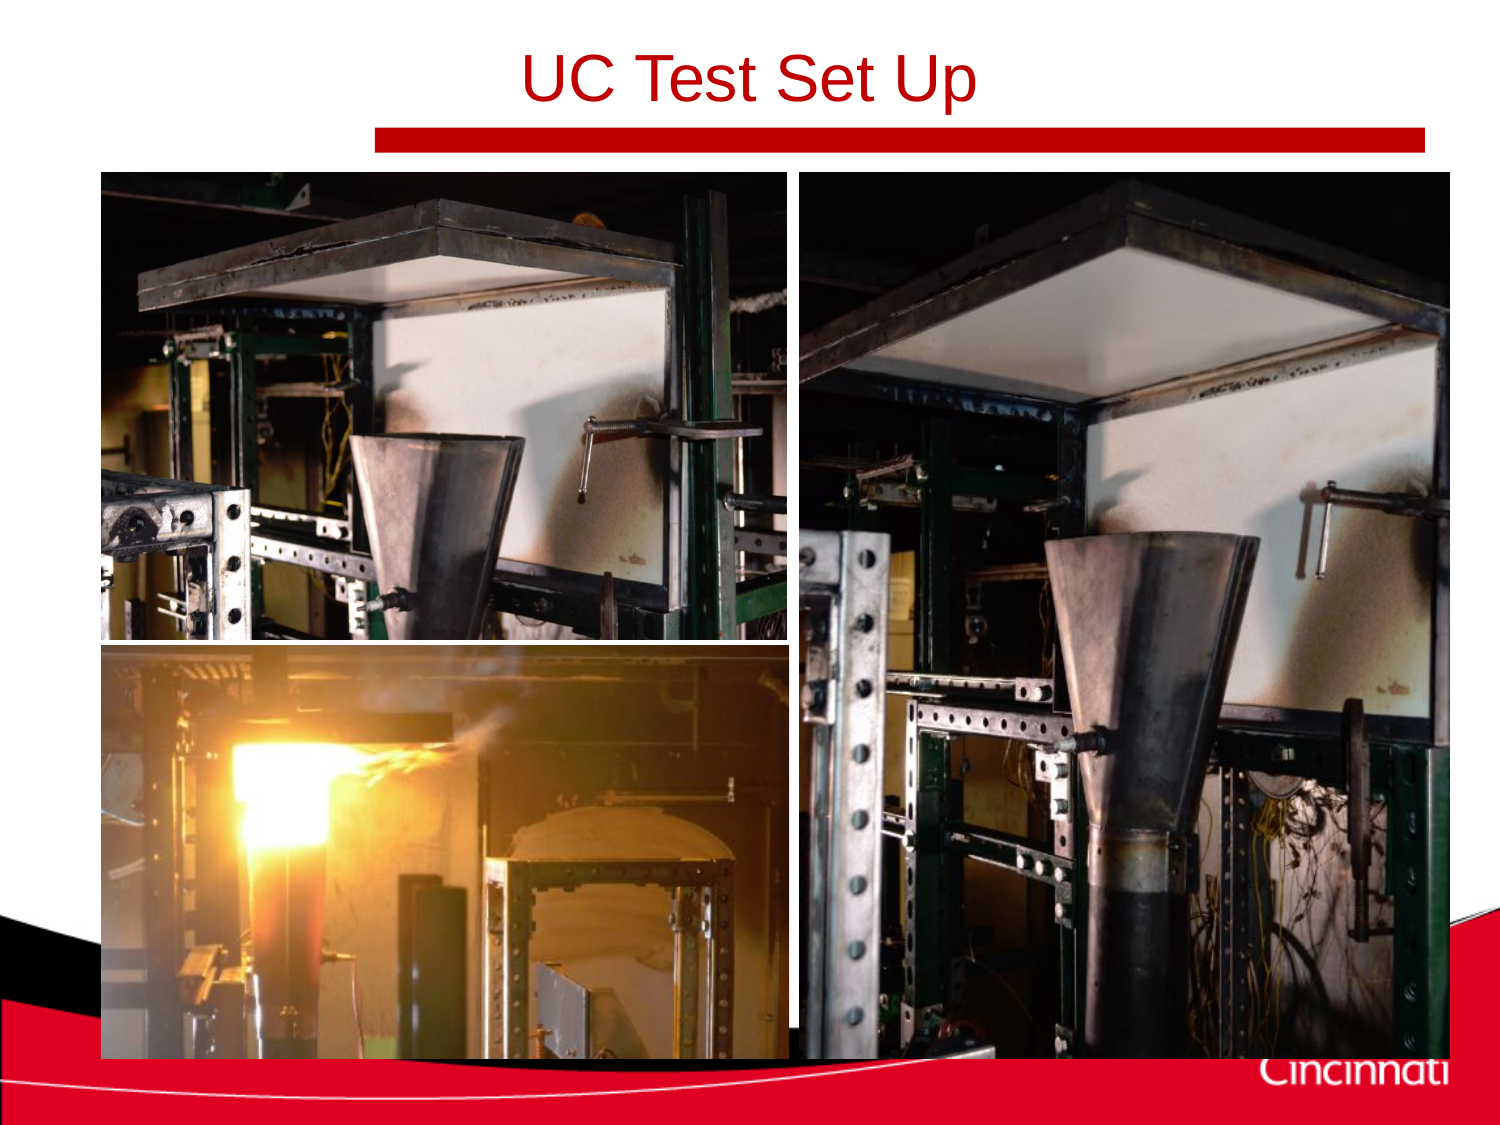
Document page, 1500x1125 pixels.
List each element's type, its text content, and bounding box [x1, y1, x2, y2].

picture [0, 172, 1500, 1125]
title UC Test Set Up [74, 22, 1426, 128]
picture [100, 172, 787, 640]
